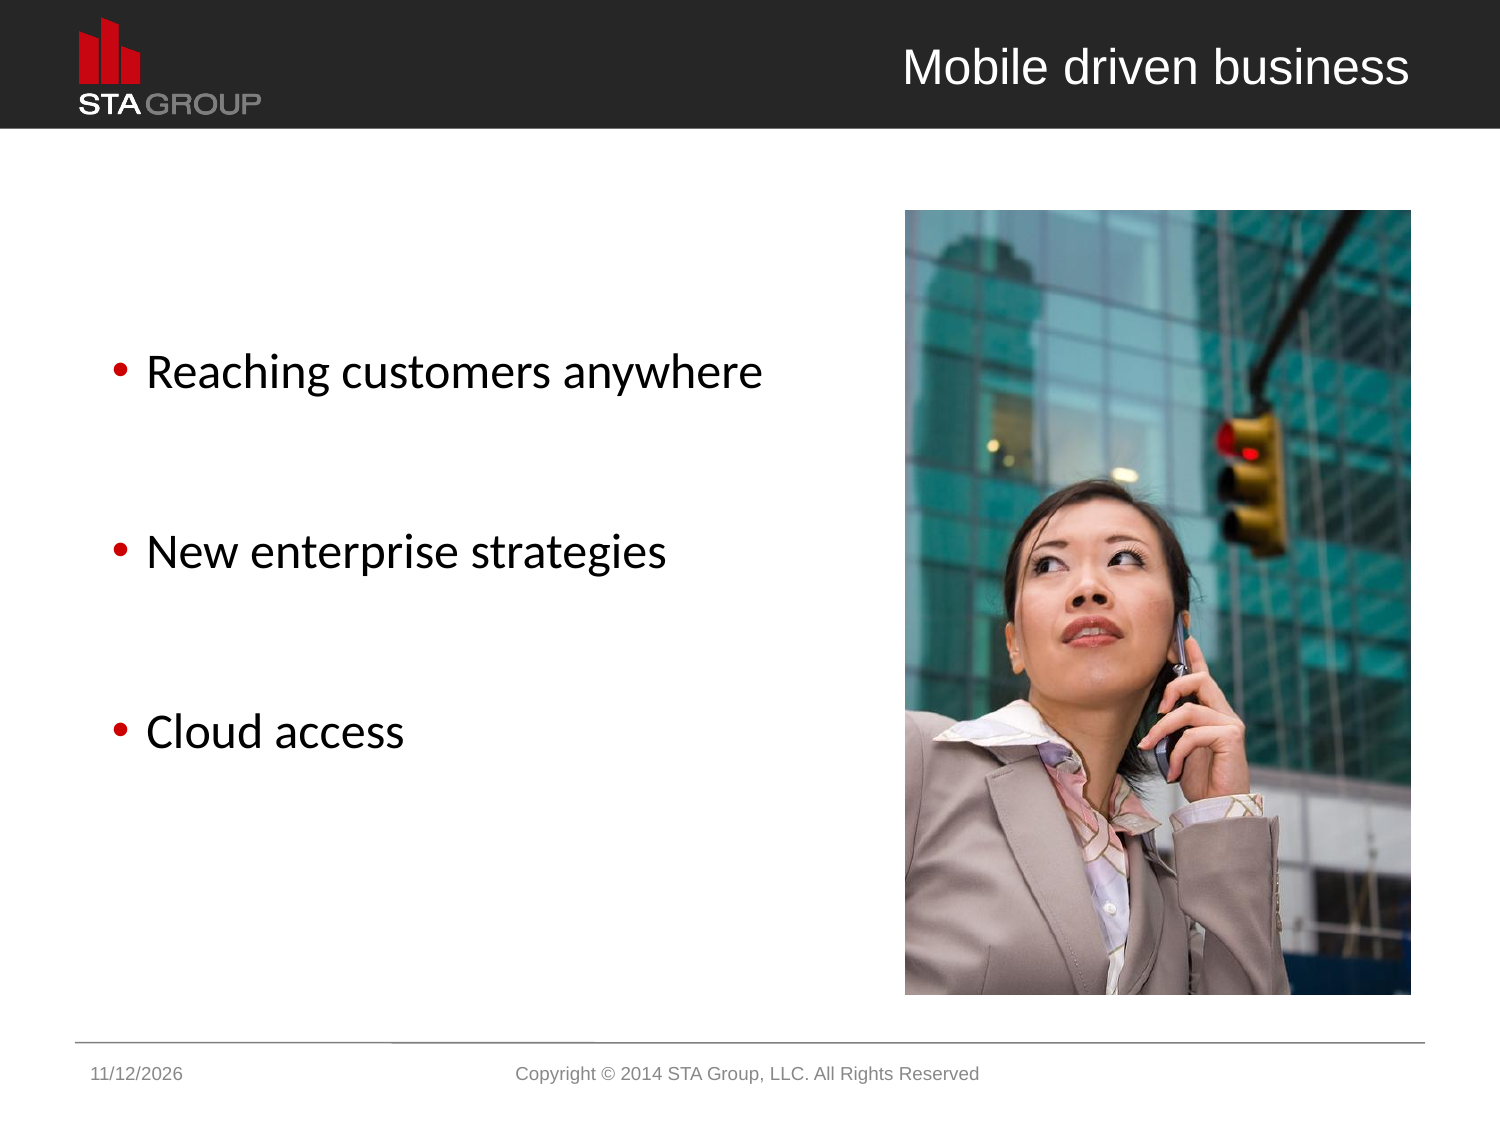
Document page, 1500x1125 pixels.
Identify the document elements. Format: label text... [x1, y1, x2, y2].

picture [79, 17, 261, 115]
slide_number [1074, 1042, 1425, 1103]
title Mobile driven business [296, 0, 1425, 129]
footer Copyright © 2014 STA Group, LLC. All Rights Reserved [425, 1042, 1074, 1103]
picture [905, 209, 1412, 995]
list Reaching customers anywhere New enterprise strategies Cloud access [75, 331, 861, 839]
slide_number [75, 1042, 425, 1103]
